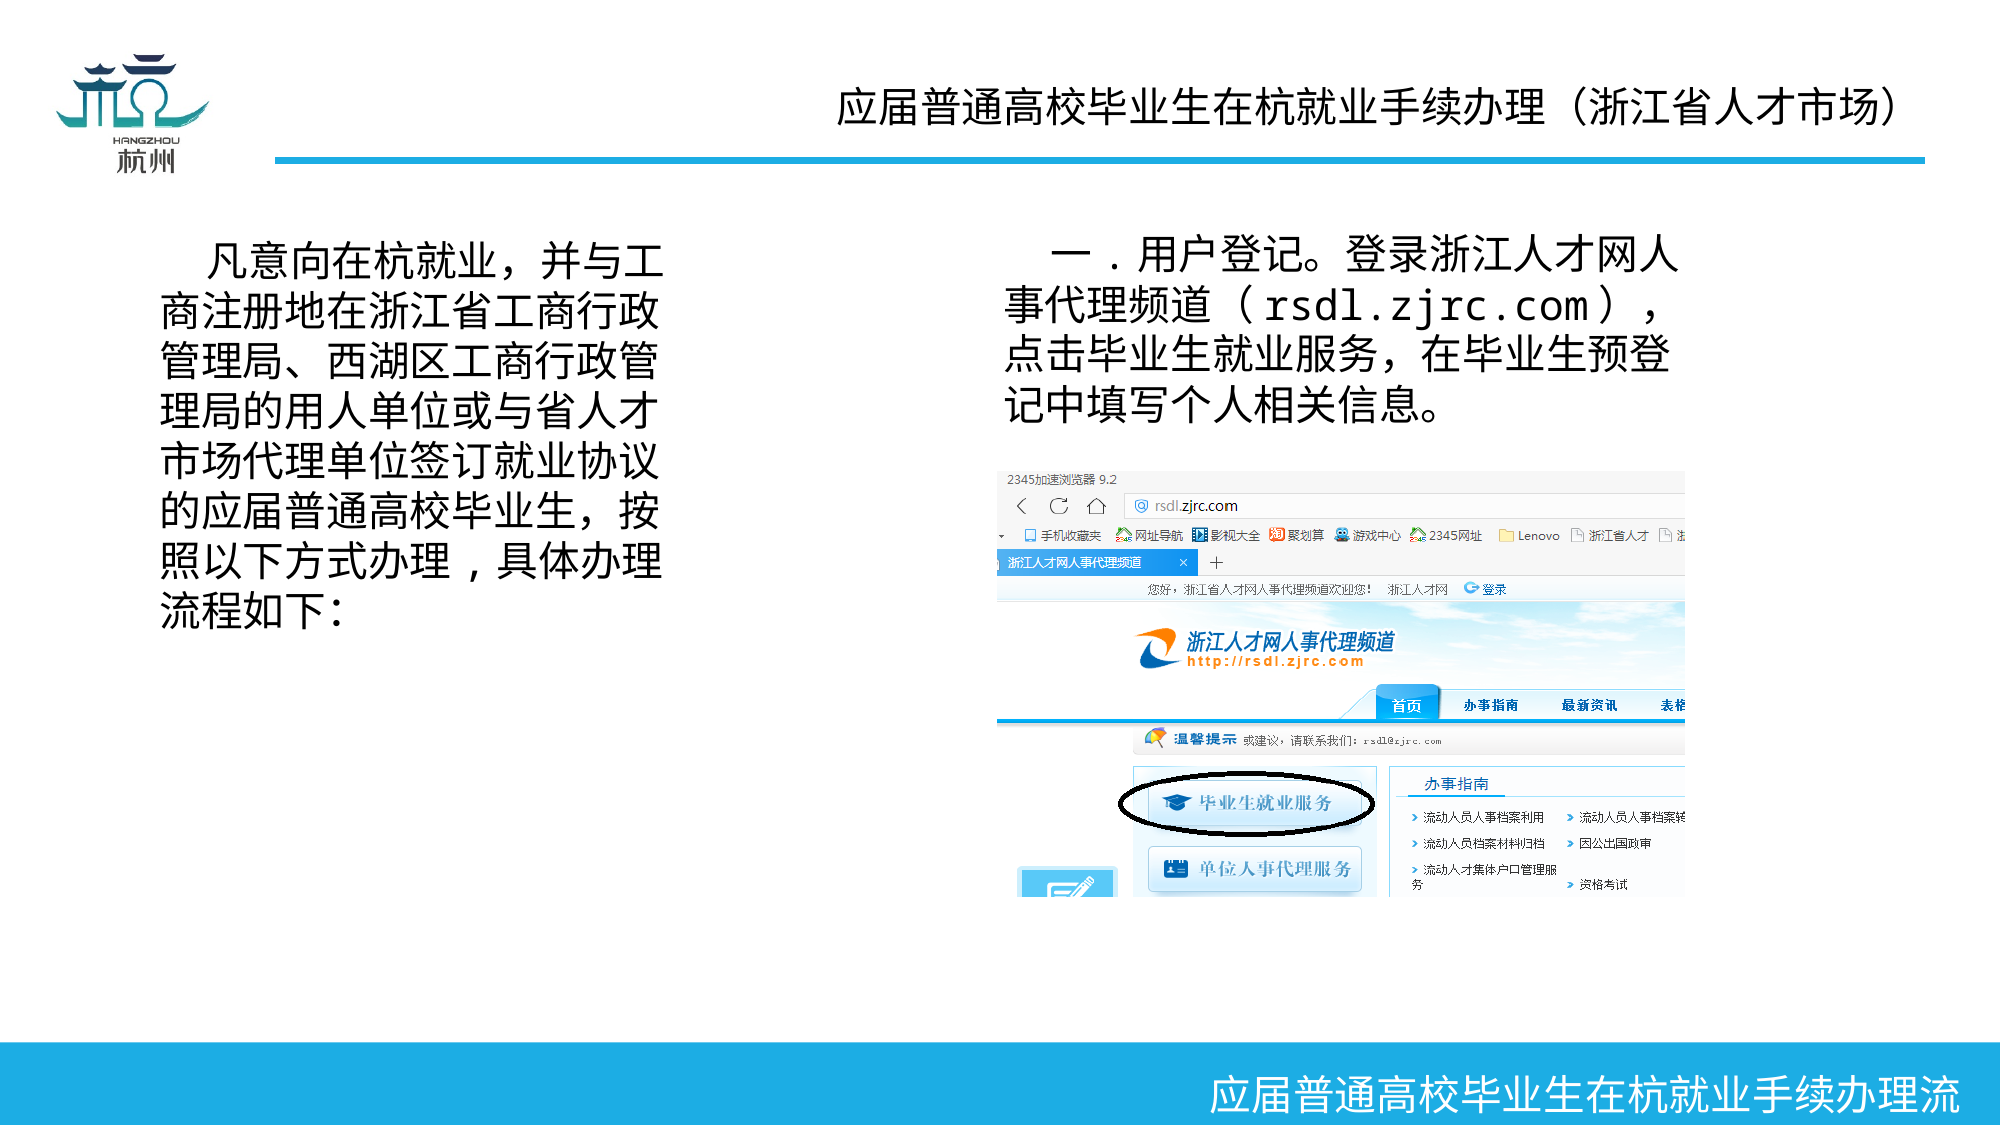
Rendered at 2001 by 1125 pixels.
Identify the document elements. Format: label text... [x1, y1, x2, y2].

picture [37, 18, 242, 214]
picture [996, 471, 1685, 718]
text_box 应届普通高校毕业生在杭就业手续办理（浙江省人才市场） [821, 72, 1938, 138]
text_box 一.用户登记。登录浙江人才网人事代理频道（rsdl.zjrc.com），点击毕业生就业服务，在毕业生预登记中填写个人相关信息。 [988, 220, 1710, 436]
text_box 凡意向在杭就业，并与工商注册地在浙江省工商行政管理局、西湖区工商行政管理局的用人单位或与省人才市场代理单位签订就业协议的应届普通高校毕业生，按照以下方式办理,具体办理流程如下： [144, 227, 699, 643]
picture [996, 724, 1685, 897]
